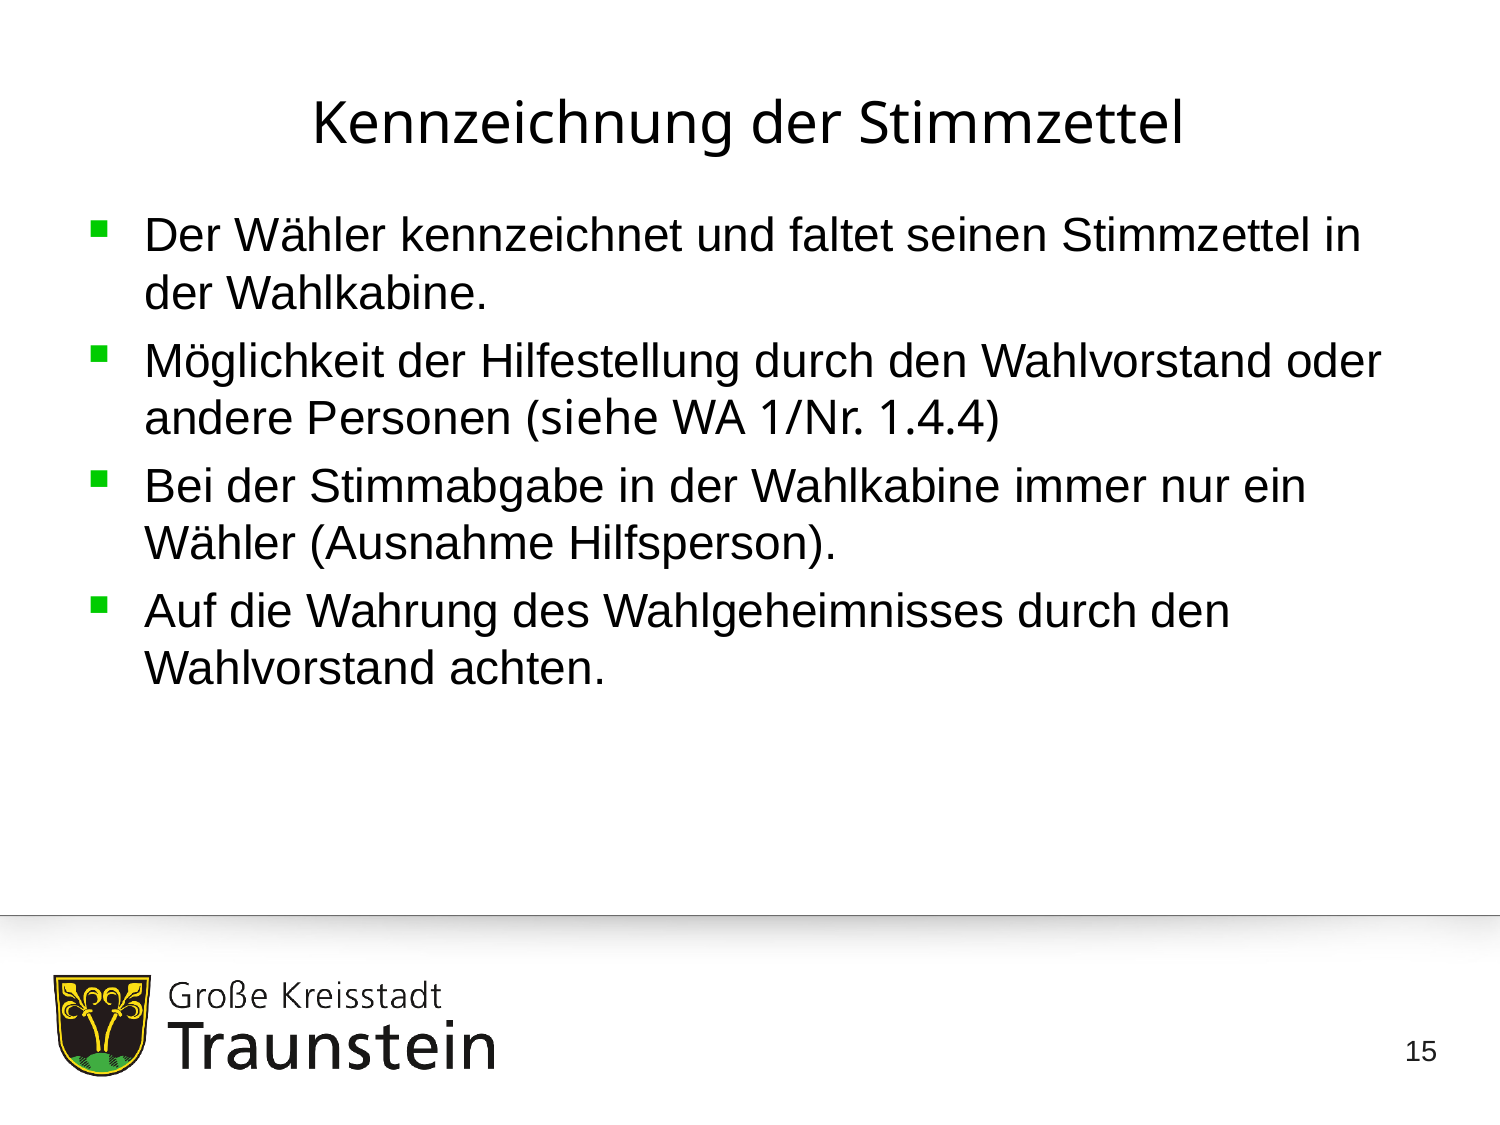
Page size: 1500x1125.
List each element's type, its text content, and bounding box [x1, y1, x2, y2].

list Der Wähler kennzeichnet und faltet seinen Stimmzettel in der Wahlkabine. Möglichkeit der Hilfestellung durch den Wahlvorstand oder andere Personen (siehe WA 1/Nr. 1.4.4) Bei der Stimmabgabe in der Wahlkabine immer nur ein Wähler (Ausnahme Hilfsperson). Auf die Wahrung des Wahlgeheimnisses durch den Wahlvorstand achten. [73, 196, 1424, 816]
text_box Kennzeichnung der Stimmzettel [0, 78, 1499, 164]
picture [0, 915, 1500, 1083]
